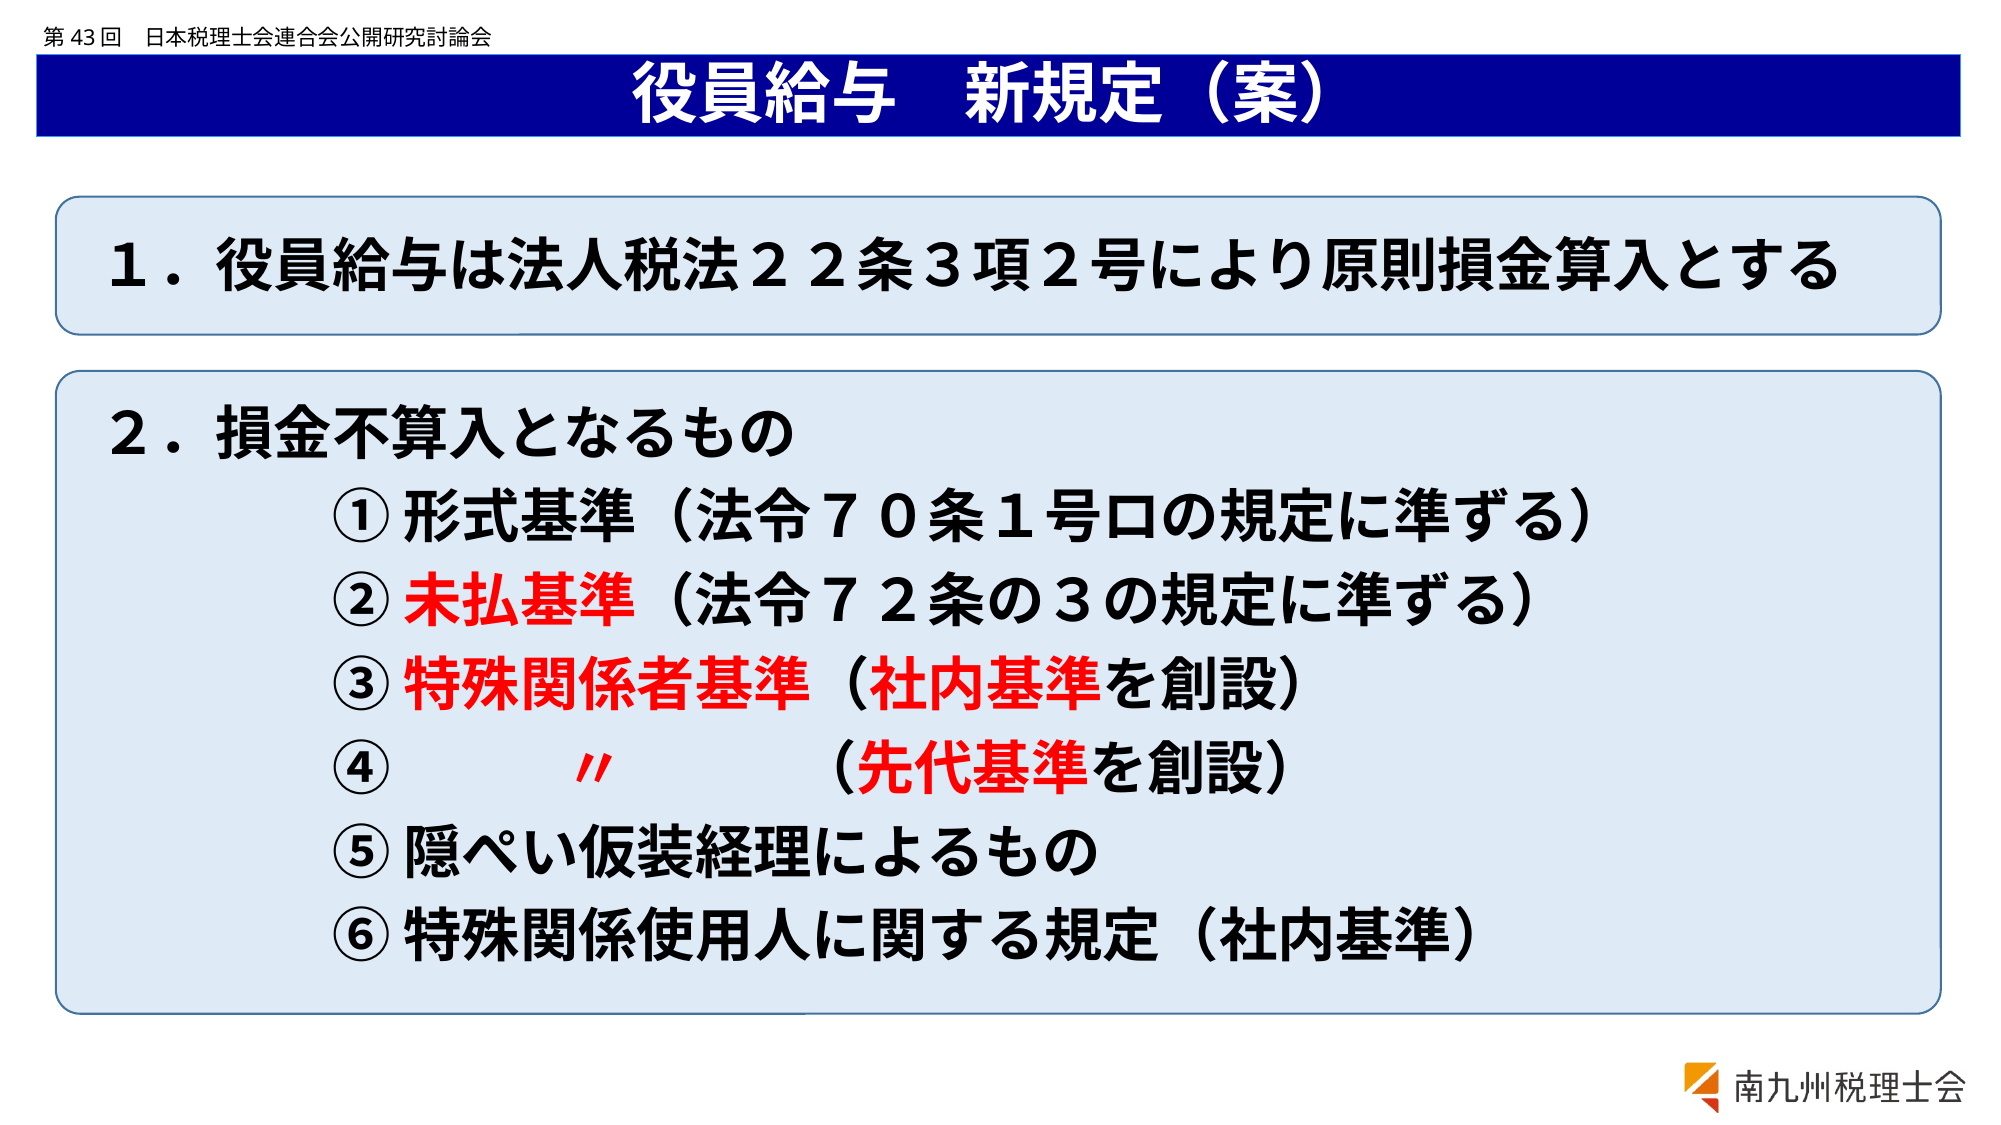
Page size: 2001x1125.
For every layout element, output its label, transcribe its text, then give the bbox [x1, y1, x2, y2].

text_box [54, 369, 84, 1015]
text_box 第43回 日本税理士会連合会公開研究討論会 [28, 15, 508, 57]
text_box [54, 195, 1942, 336]
list １．役員給与は法人税法２２条３項２号により原則損金算入とする ２．損金不算入となるもの ① 形式基準（法令７０条１号ロの規定に準ずる） ② 未払基準（法令７２条の３の規定に準ずる） ③ 特殊関係者基準（社内基準を創設） ④ 〃 （先代基準を創設） ⑤ 隠ぺい仮装経理によるもの ⑥ 特殊関係使用人に関する規定（社内基準） [84, 228, 1942, 1038]
picture [1679, 1058, 1969, 1117]
title 役員給与 新規定（案） [36, 54, 1961, 137]
